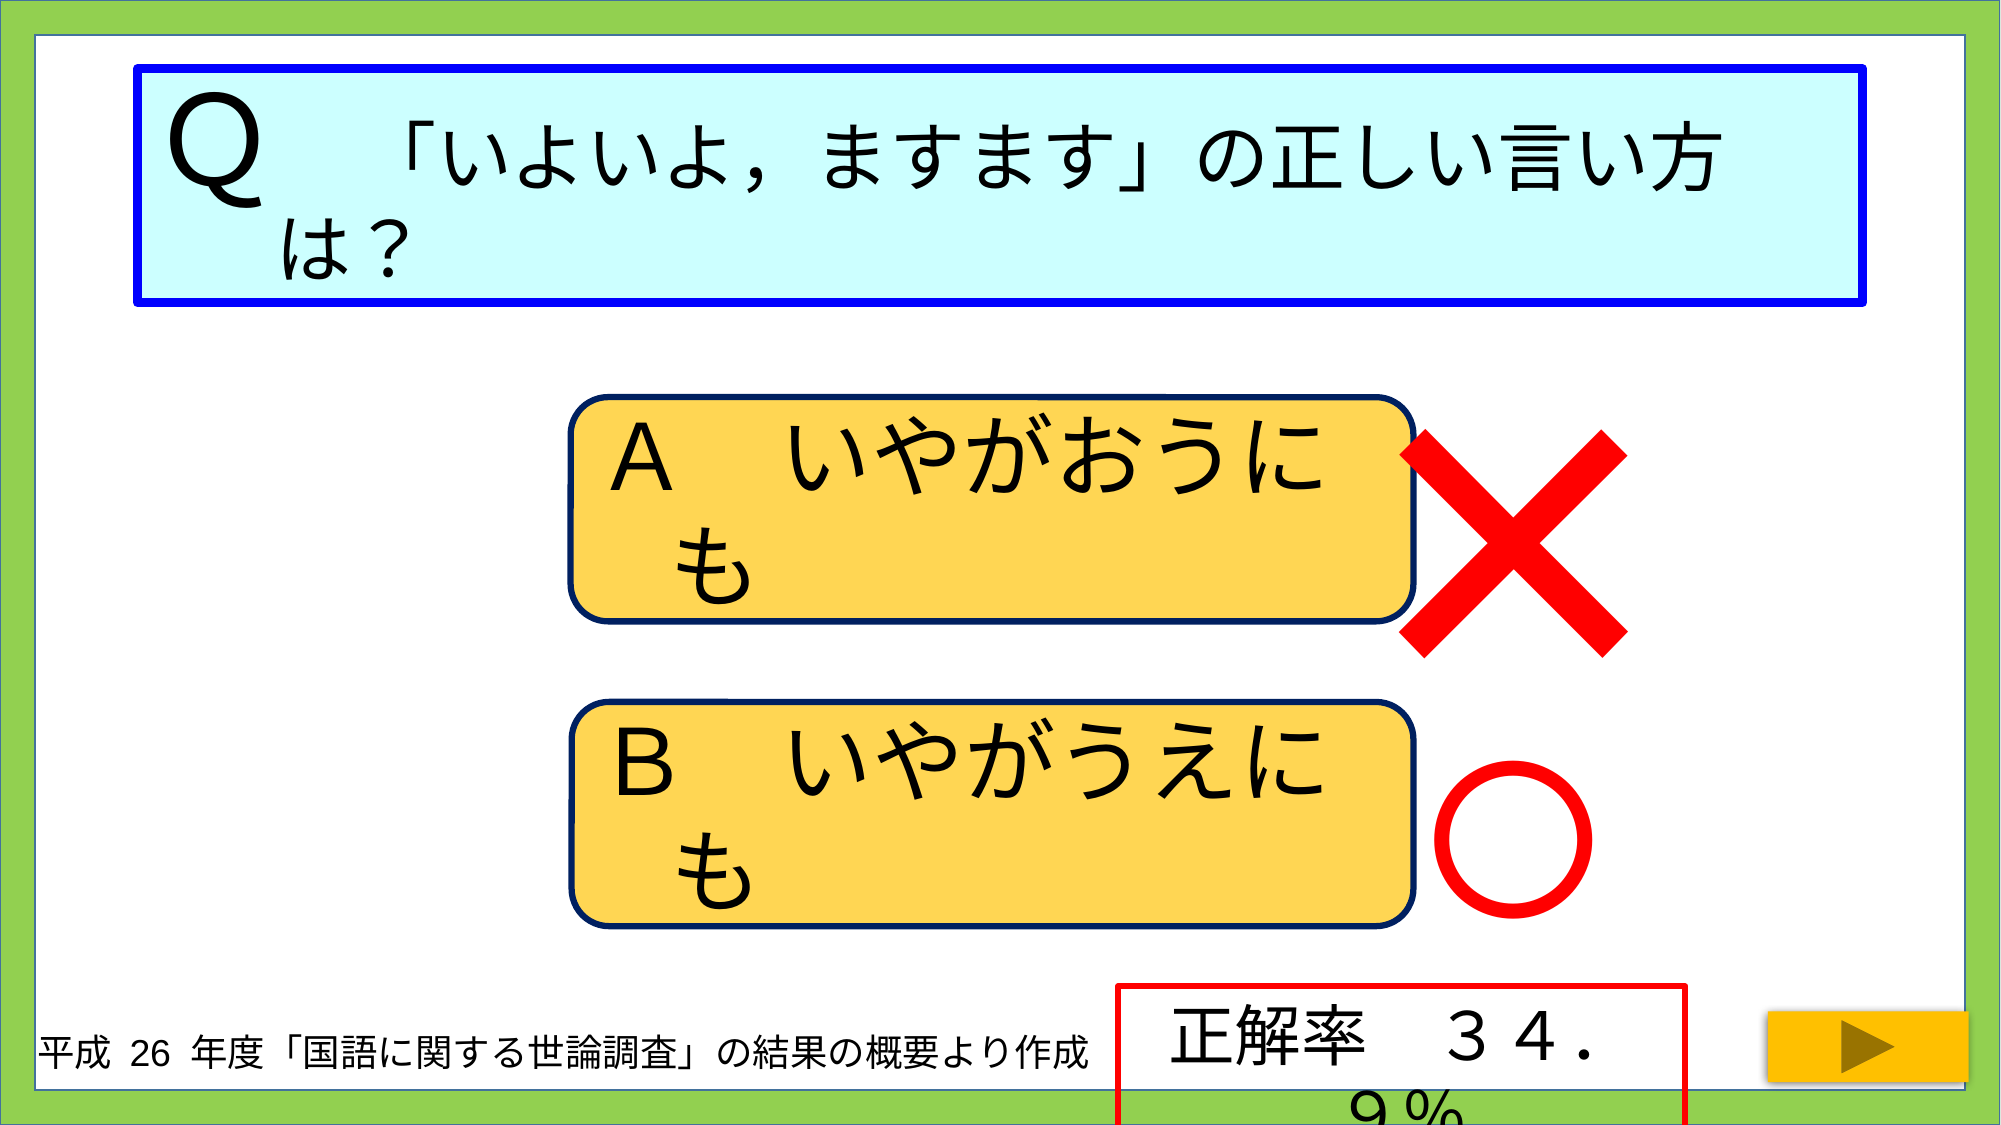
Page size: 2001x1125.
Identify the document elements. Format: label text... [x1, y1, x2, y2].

text_box [1767, 1011, 1969, 1083]
text_box ○ [1307, 826, 1721, 1027]
text_box 正解率 ３４．９％ [1118, 986, 1686, 1125]
text_box 平成 26 年度「国語に関する世論調査」の結果の概要より作成 [22, 1021, 1105, 1082]
text_box Ａ いやがおうにも [570, 397, 1307, 622]
text_box Ｂ いやがうえにも [571, 701, 1307, 927]
text_box × [1307, 193, 1721, 826]
title Ｑ 「いよいよ，ますます」の正しい言い方は？ [137, 68, 1863, 303]
